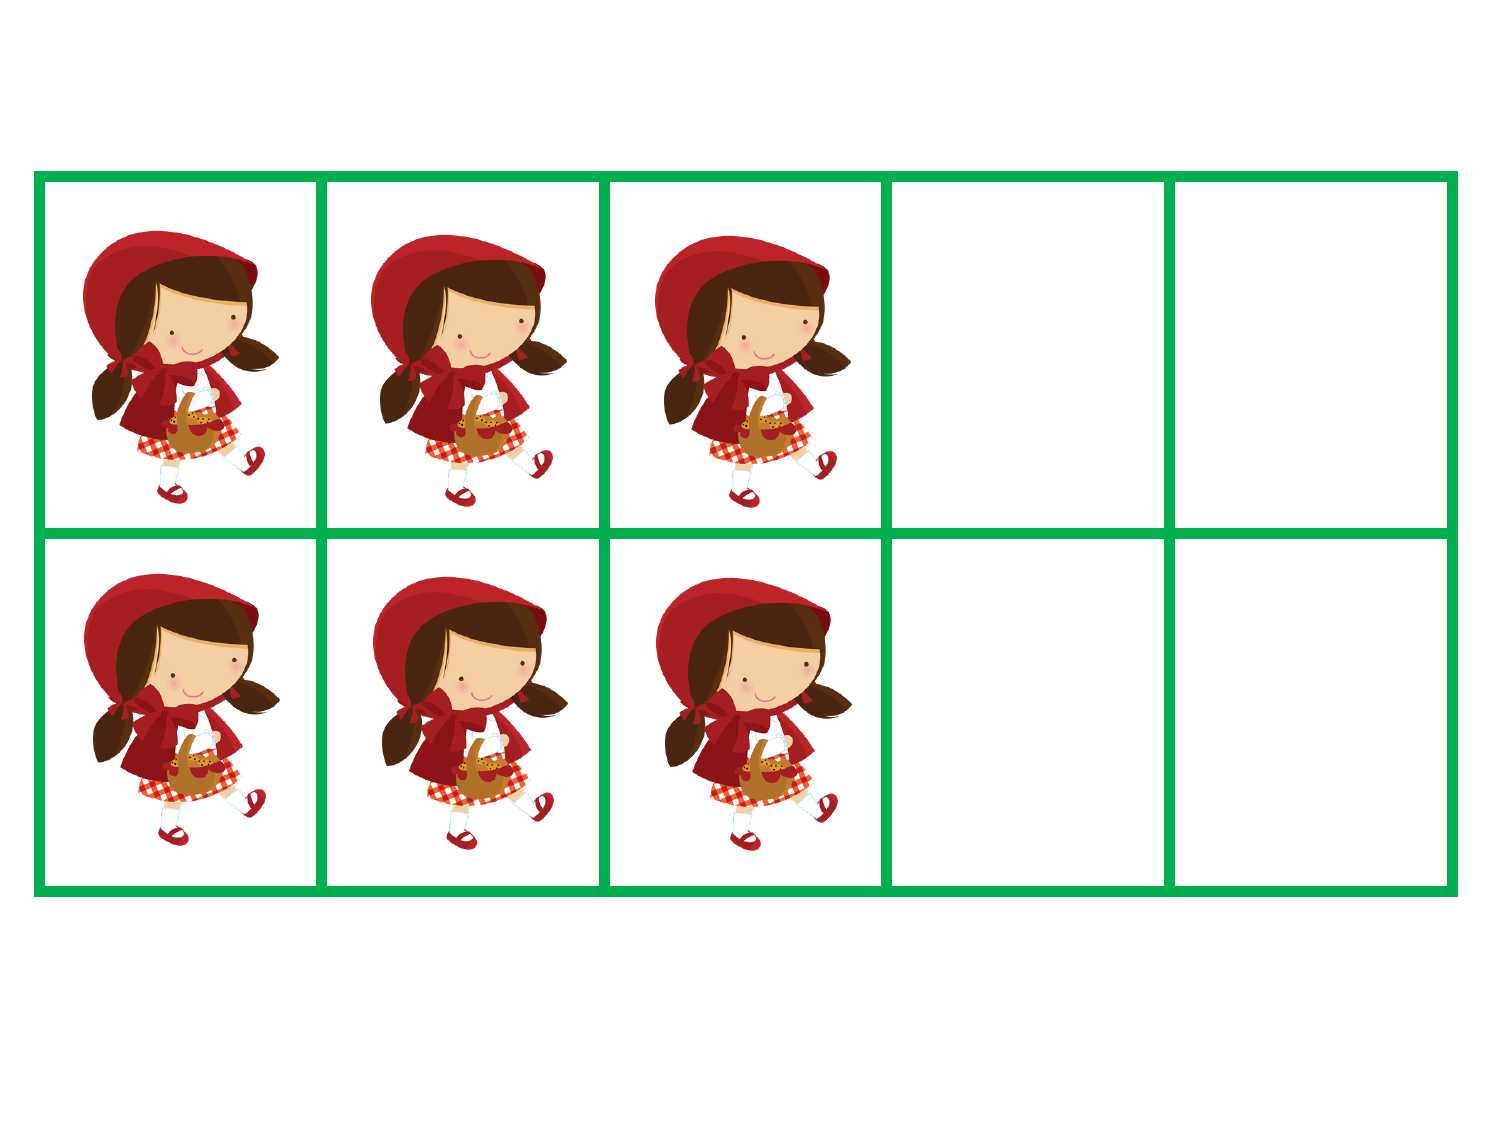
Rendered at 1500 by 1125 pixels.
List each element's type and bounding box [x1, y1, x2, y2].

picture [653, 572, 856, 859]
picture [81, 568, 284, 854]
table_cell [892, 539, 1164, 886]
table_header [610, 182, 881, 528]
picture [652, 230, 855, 516]
table_cell [45, 539, 316, 886]
table_header [45, 182, 316, 528]
picture [370, 571, 572, 858]
table_header [892, 182, 1164, 528]
picture [80, 225, 283, 512]
table_header [327, 182, 599, 528]
table_cell [610, 539, 881, 886]
picture [368, 229, 571, 515]
table_cell [1175, 539, 1447, 886]
table_header [1175, 182, 1447, 528]
table_cell [327, 539, 599, 886]
